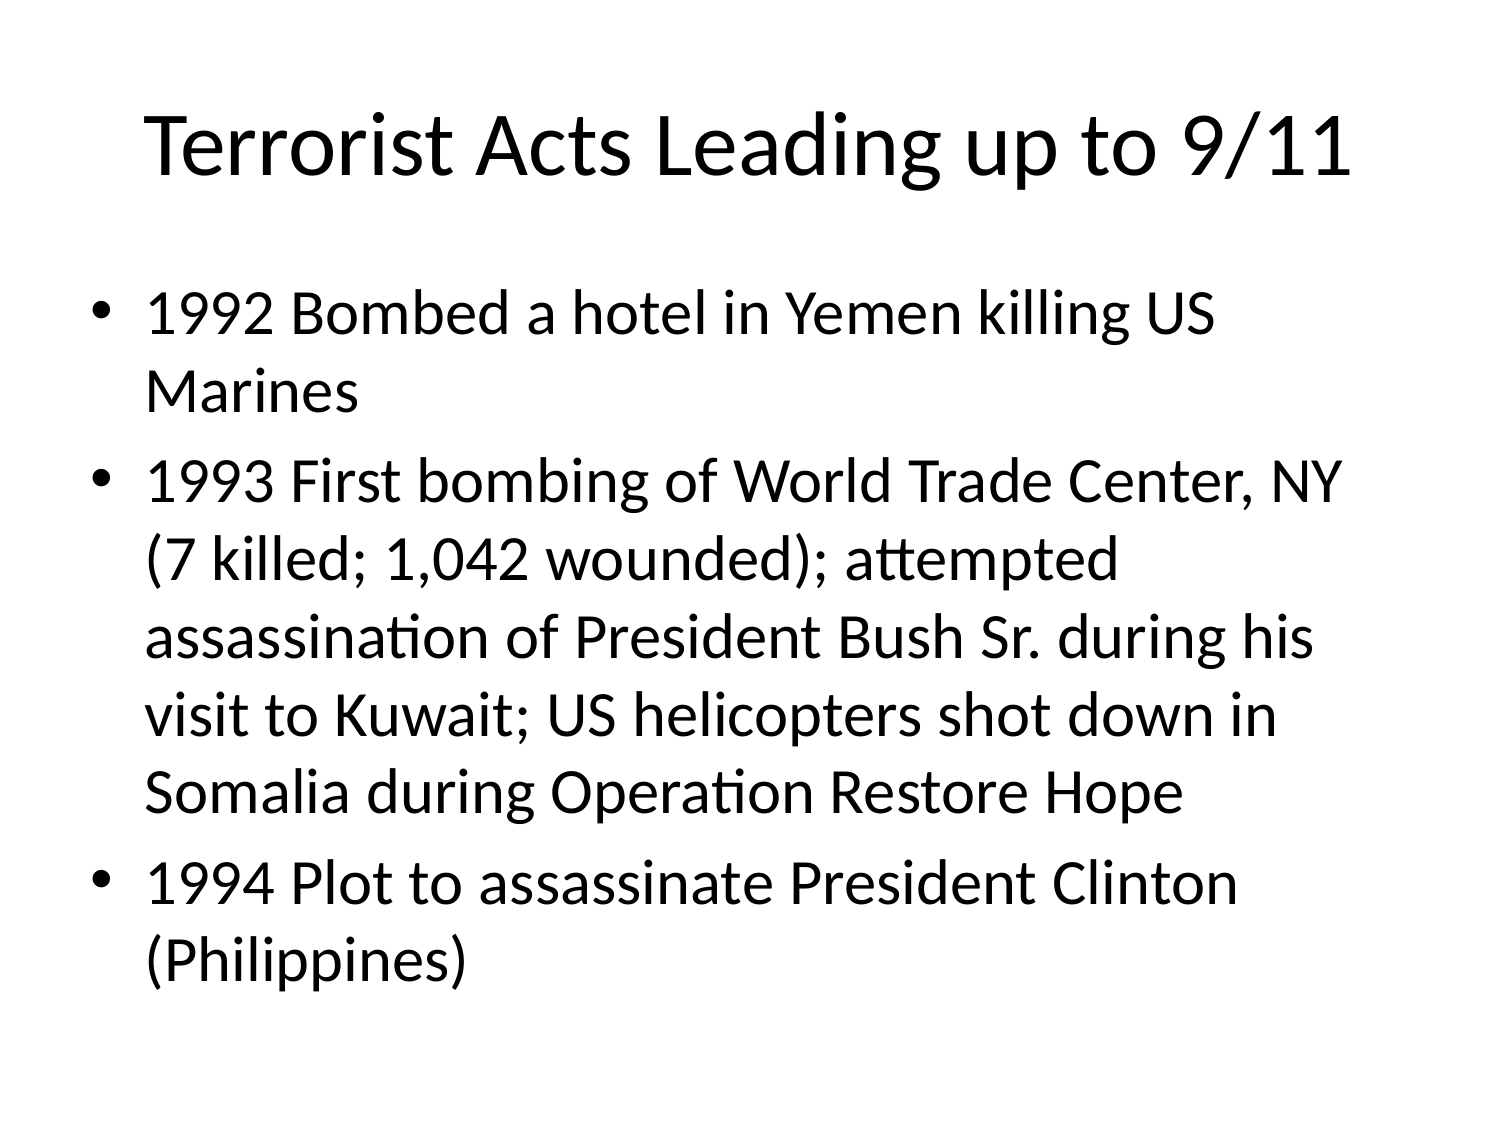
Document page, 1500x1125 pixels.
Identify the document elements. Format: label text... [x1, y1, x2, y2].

title Terrorist Acts Leading up to 9/11 [75, 45, 1425, 233]
list 1992 Bombed a hotel in Yemen killing US Marines 1993 First bombing of World Trade Center, NY (7 killed; 1,042 wounded); attempted assassination of President Bush Sr. during his visit to Kuwait; US helicopters shot down in Somalia during Operation Restore Hope 1994 Plot to assassinate President Clinton (Philippines) [75, 262, 1425, 1005]
